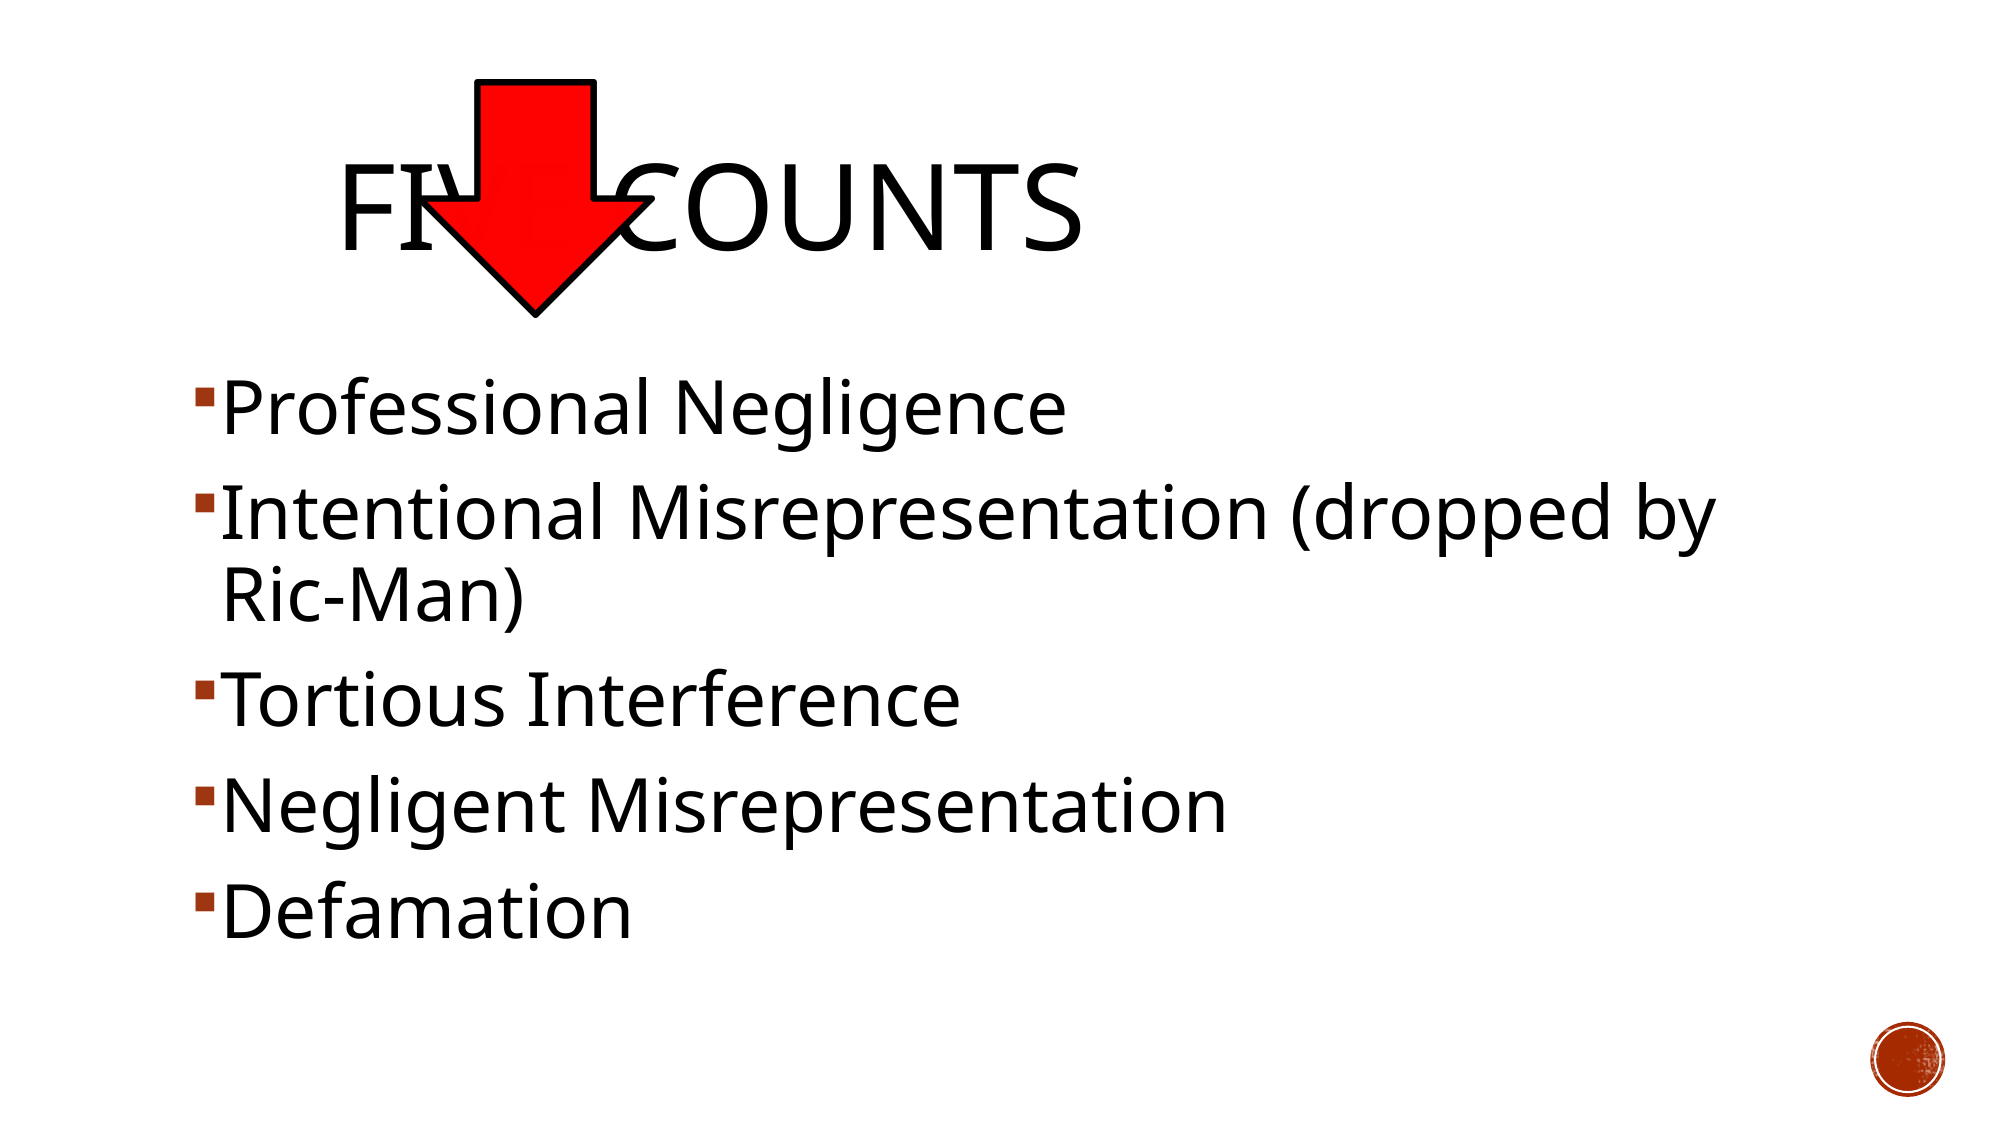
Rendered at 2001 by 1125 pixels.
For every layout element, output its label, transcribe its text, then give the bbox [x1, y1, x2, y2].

list Professional Negligence Intentional Misrepresentation (dropped by Ric-Man) Tortious Interference Negligent Misrepresentation Defamation [175, 361, 1826, 1027]
title Five Counts [175, 79, 1826, 344]
picture [416, 79, 655, 318]
